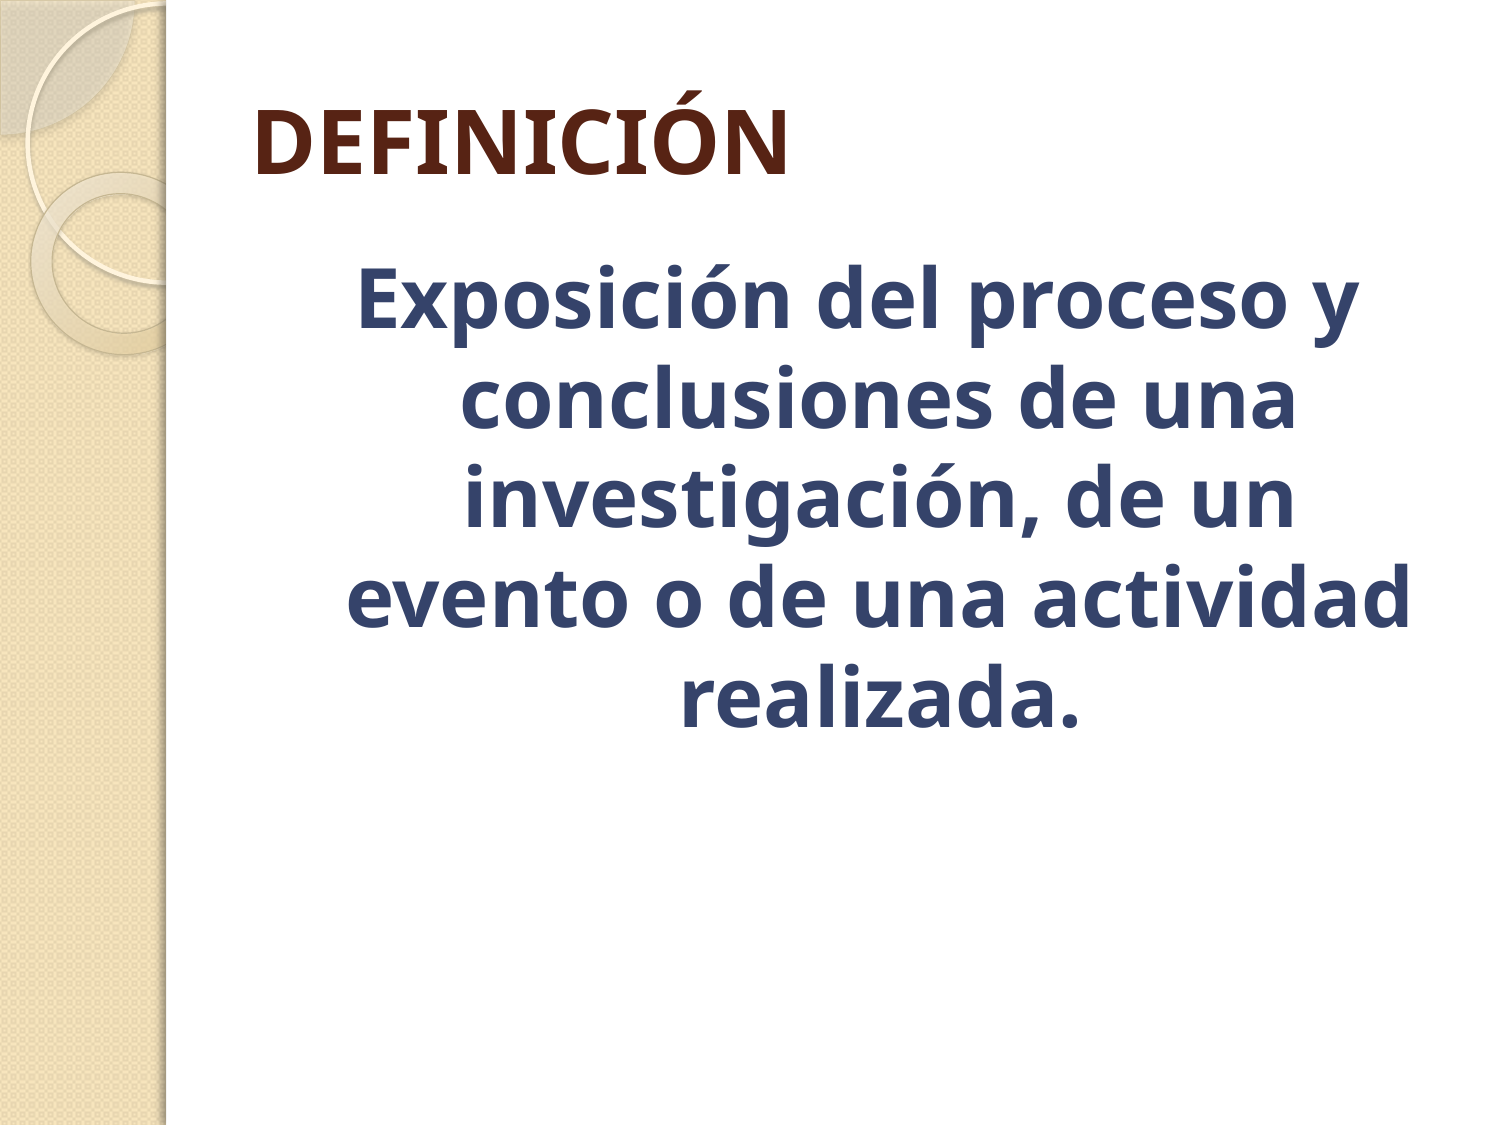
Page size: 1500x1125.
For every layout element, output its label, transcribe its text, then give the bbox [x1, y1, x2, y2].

list Exposición del proceso y conclusiones de una investigación, de un evento o de una actividad realizada. [235, 237, 1466, 1025]
title DEFINICIÓN [235, 45, 1466, 233]
